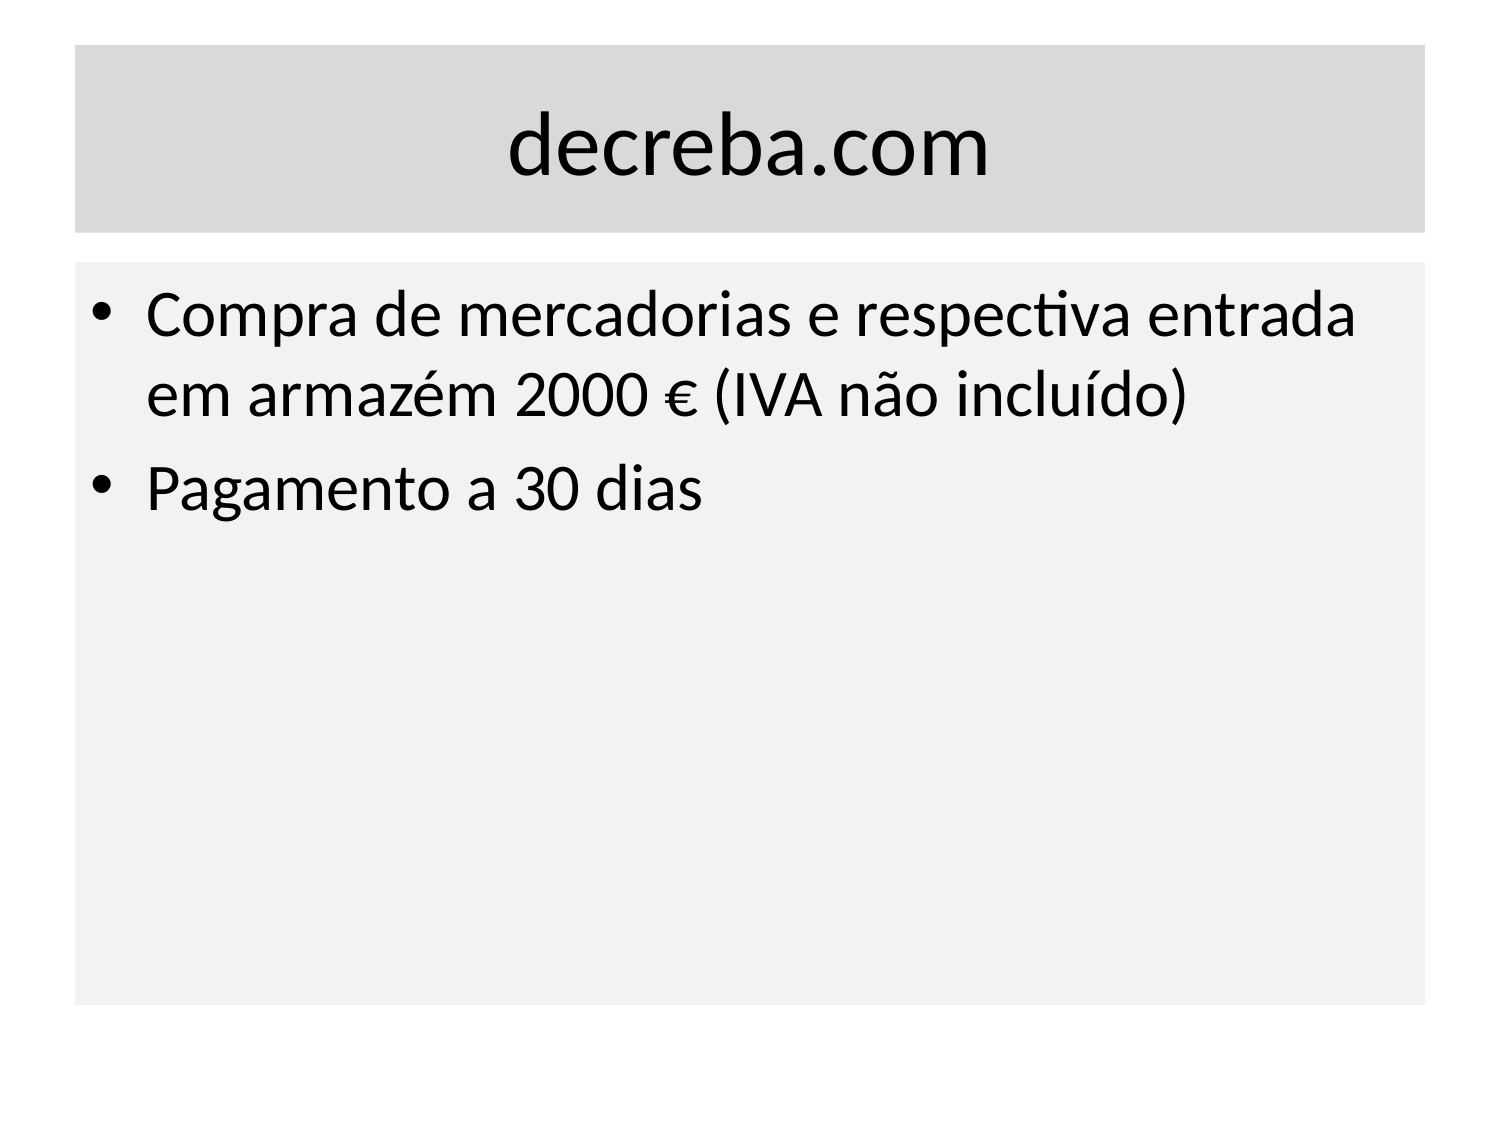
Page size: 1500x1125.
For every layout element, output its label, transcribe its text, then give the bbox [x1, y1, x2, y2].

title decreba.com [75, 45, 1425, 233]
list Compra de mercadorias e respectiva entrada em armazém 2000 € (IVA não incluído) Pagamento a 30 dias [75, 262, 1425, 1005]
